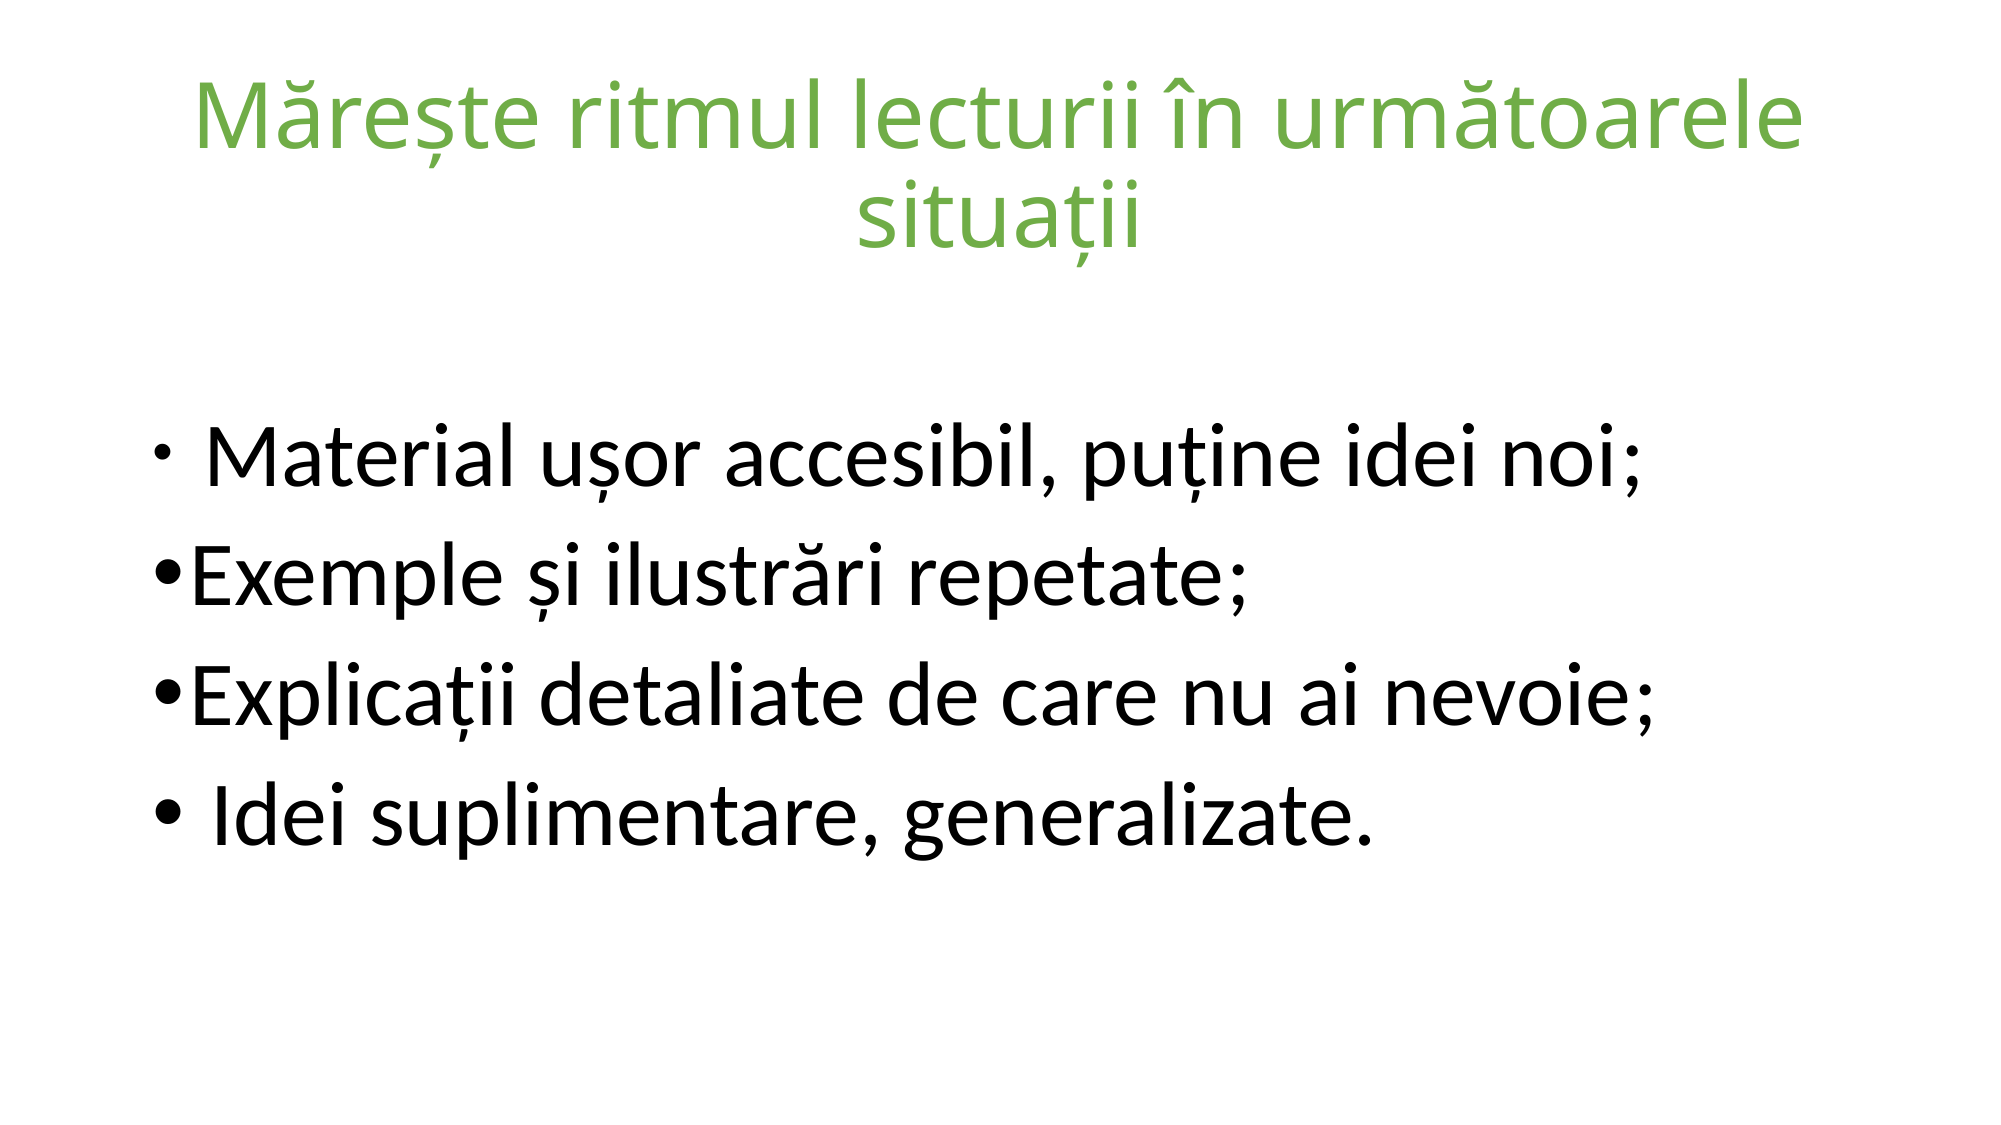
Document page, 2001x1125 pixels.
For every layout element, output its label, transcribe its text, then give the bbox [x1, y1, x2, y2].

title Mărește ritmul lecturii în următoarele situații [137, 59, 1863, 278]
list Material ușor accesibil, puține idei noi; Exemple și ilustrări repetate; Explicații detaliate de care nu ai nevoie; Idei suplimentare, generalizate. [137, 399, 1863, 1014]
